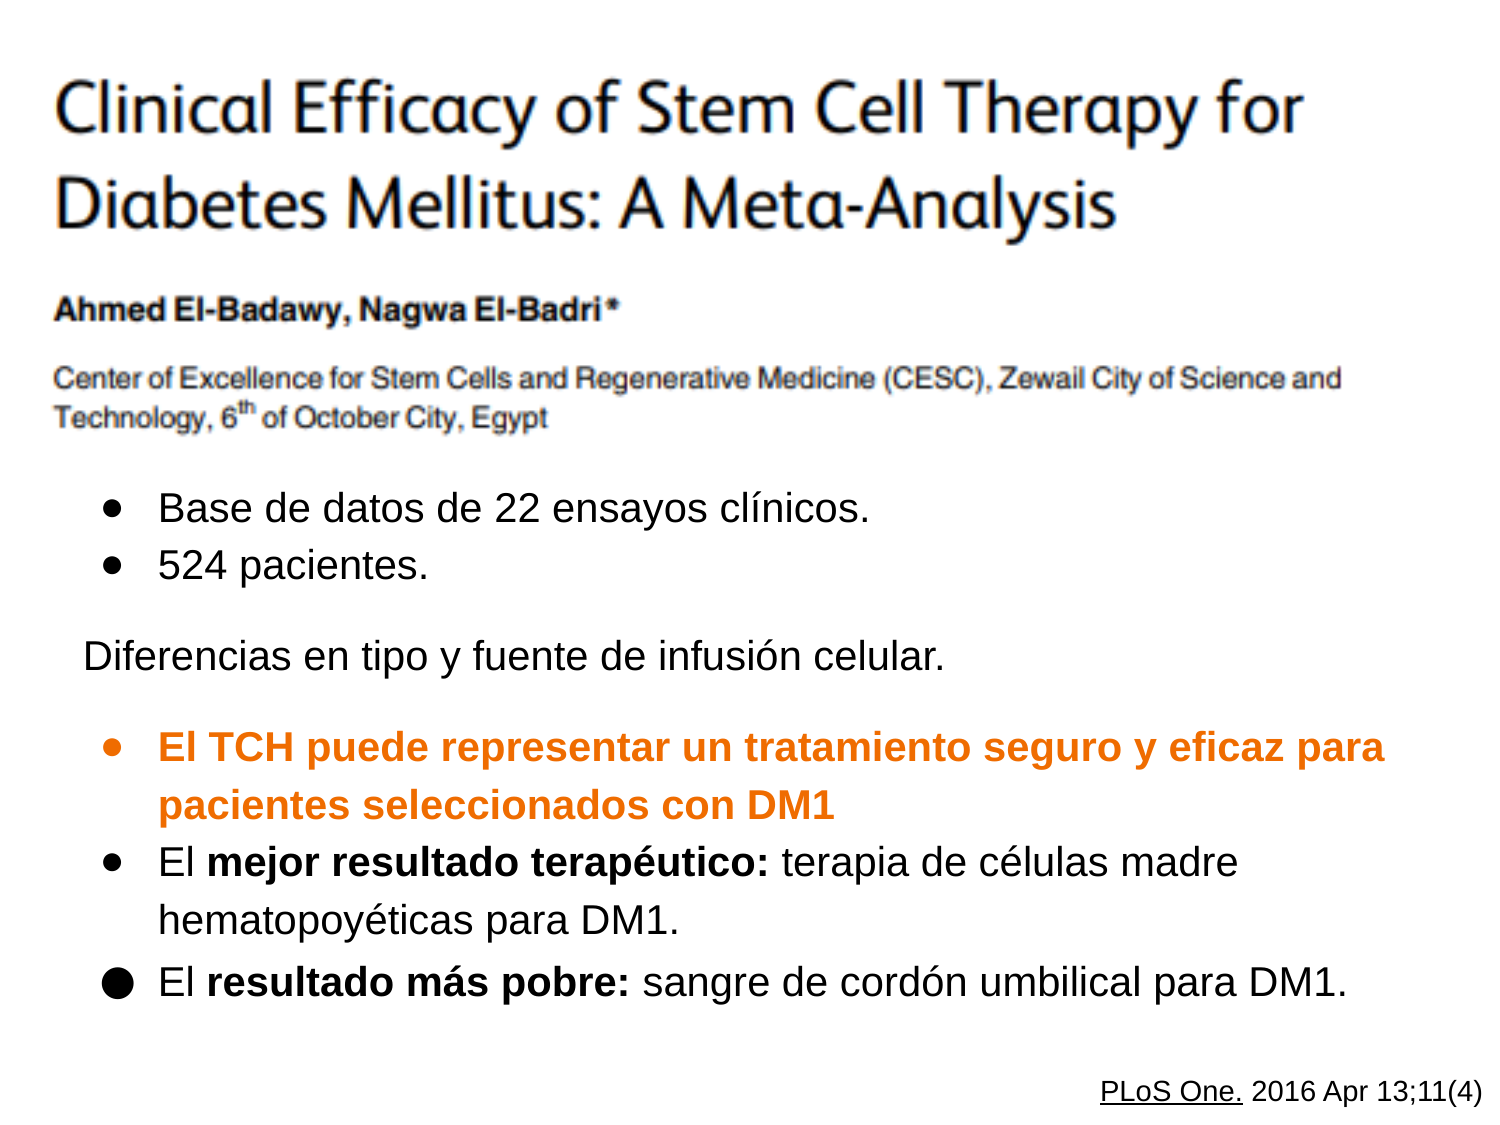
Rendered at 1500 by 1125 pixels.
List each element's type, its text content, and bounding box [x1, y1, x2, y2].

picture [40, 51, 1392, 454]
list Base de datos de 22 ensayos clínicos. 524 pacientes. Diferencias en tipo y fuente de infusión celular. El TCH puede representar un tratamiento seguro y eficaz para pacientes seleccionados con DM1 El mejor resultado terapéutico: terapia de células madre hematopoyéticas para DM1. El resultado más pobre: sangre de cordón umbilical para DM1. [67, 465, 1418, 1024]
text_box PLoS One. 2016 Apr 13;11(4) [1085, 1057, 1500, 1125]
